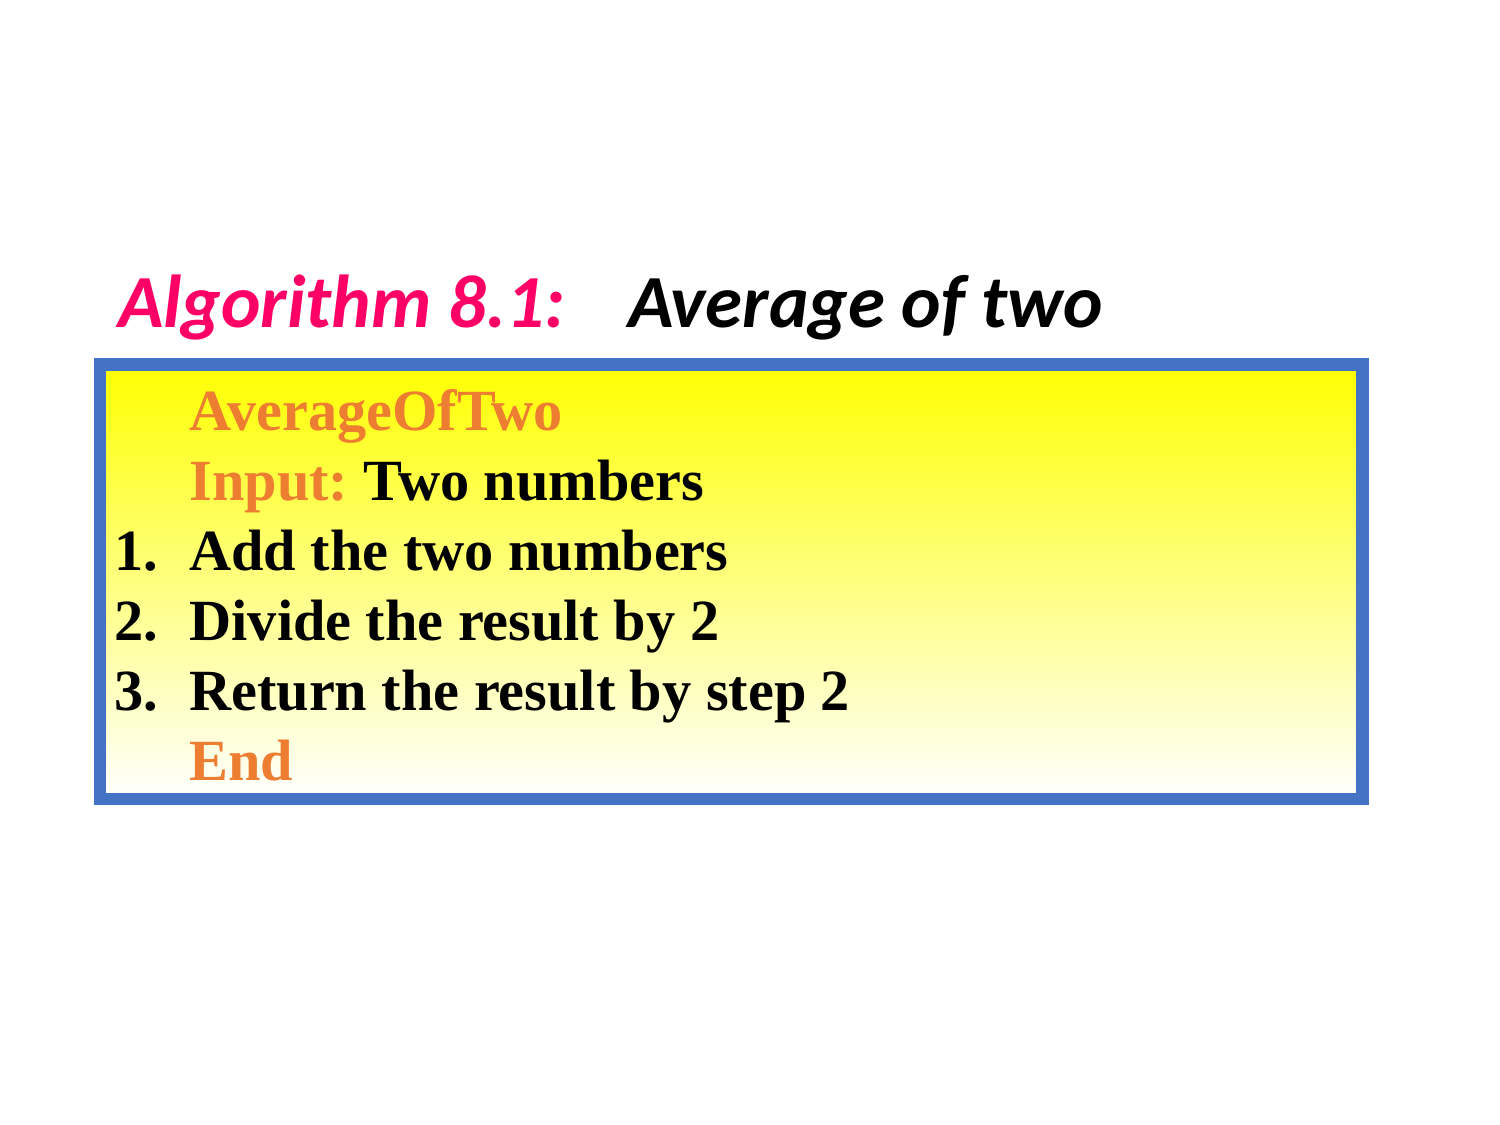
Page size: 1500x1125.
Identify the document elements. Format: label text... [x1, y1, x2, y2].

text_box Average of two [613, 244, 1119, 350]
text_box AverageOfTwo Input: Two numbers Add the two numbers Divide the result by 2 Return the result by step 2 End [99, 364, 1363, 800]
text_box Algorithm 8.1: [103, 244, 581, 350]
